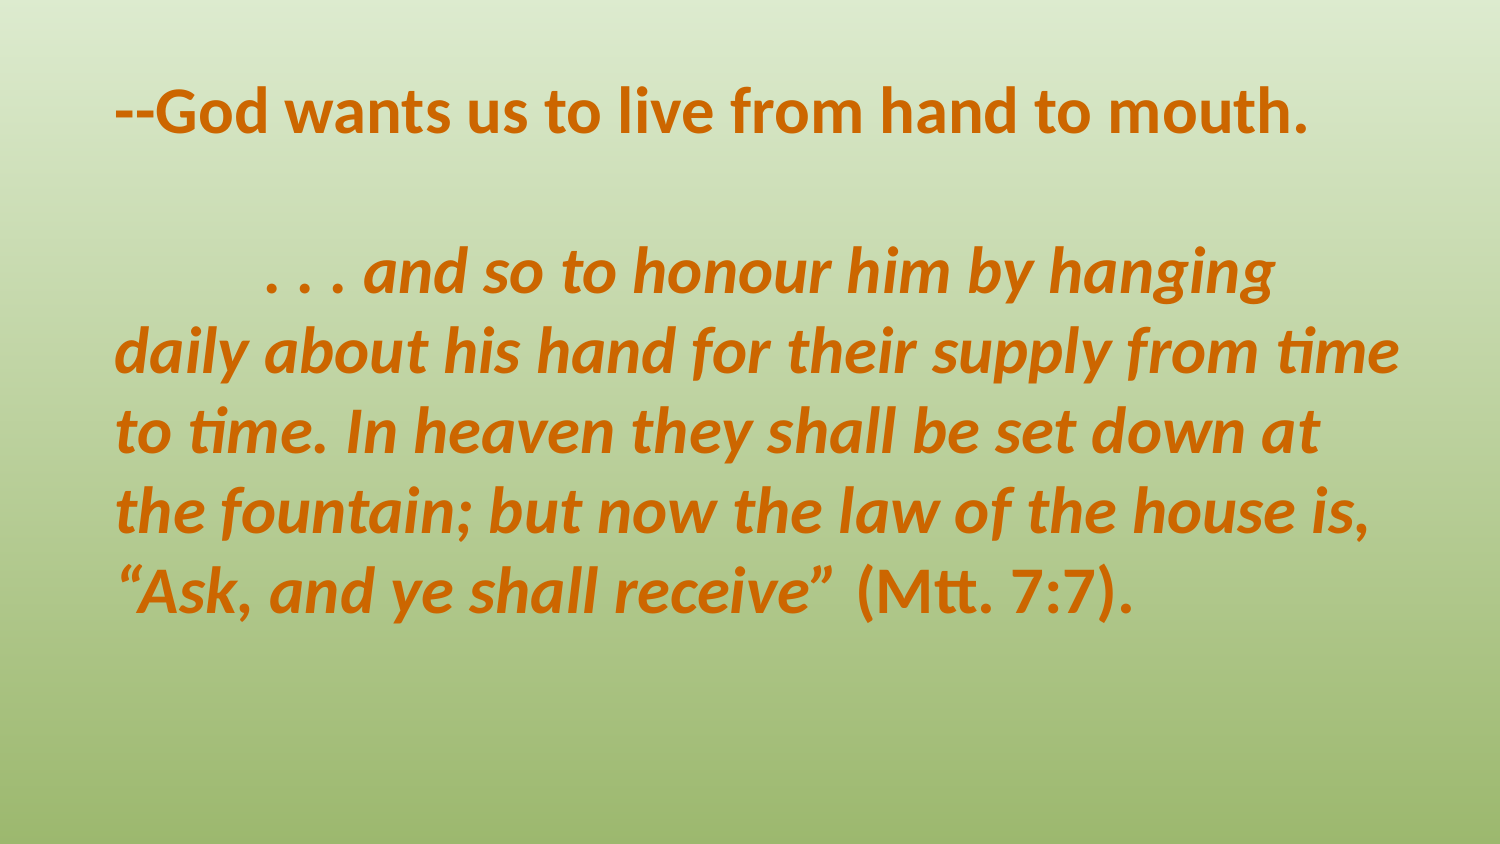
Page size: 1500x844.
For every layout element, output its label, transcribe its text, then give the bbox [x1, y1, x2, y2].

text_box --God wants us to live from hand to mouth. . . . and so to honour him by hanging daily about his hand for their supply from time to time. In heaven they shall be set down at the fountain; but now the law of the house is, “Ask, and ye shall receive” (Mtt. 7:7). [99, 59, 1425, 794]
